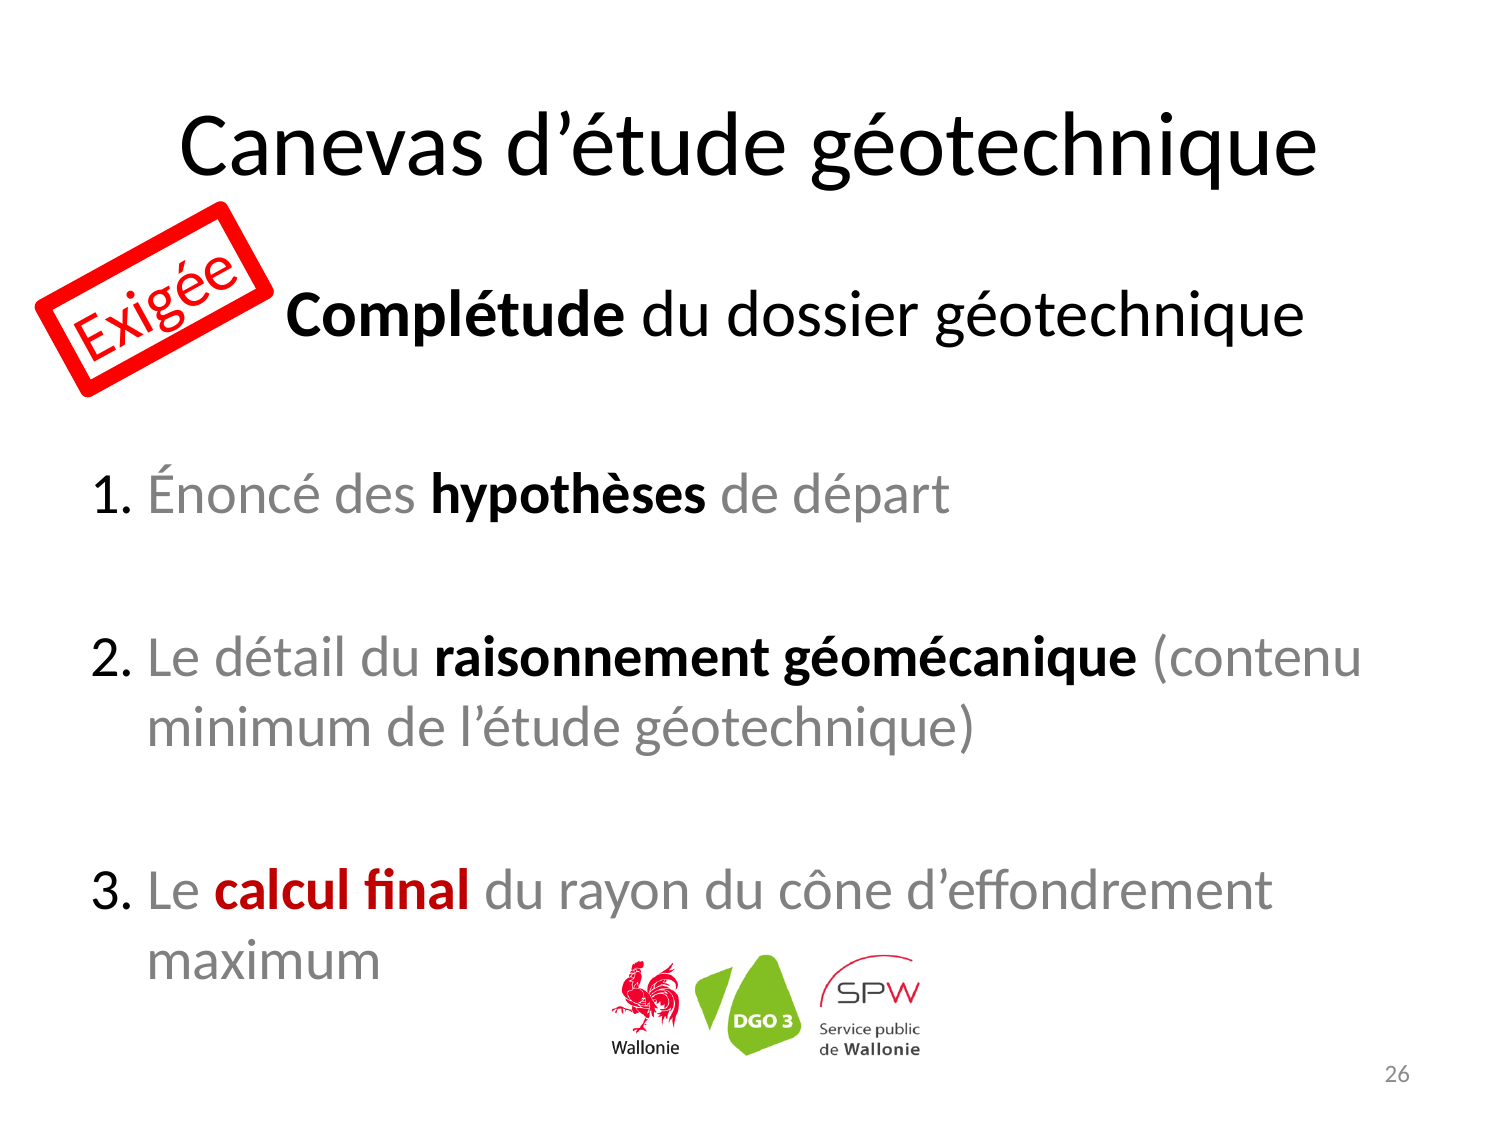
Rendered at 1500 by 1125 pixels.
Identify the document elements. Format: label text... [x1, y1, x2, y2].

text_box Exigée [42, 208, 267, 390]
title Canevas d’étude géotechnique [75, 45, 1425, 233]
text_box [584, 888, 926, 1125]
slide_number 26 [1074, 1042, 1425, 1103]
list Complétude du dossier géotechnique 1. Énoncé des hypothèses de départ 2. Le détail du raisonnement géomécanique (contenu minimum de l’étude géotechnique) 3. Le calcul final du rayon du cône d’effondrement maximum [75, 262, 1500, 1005]
